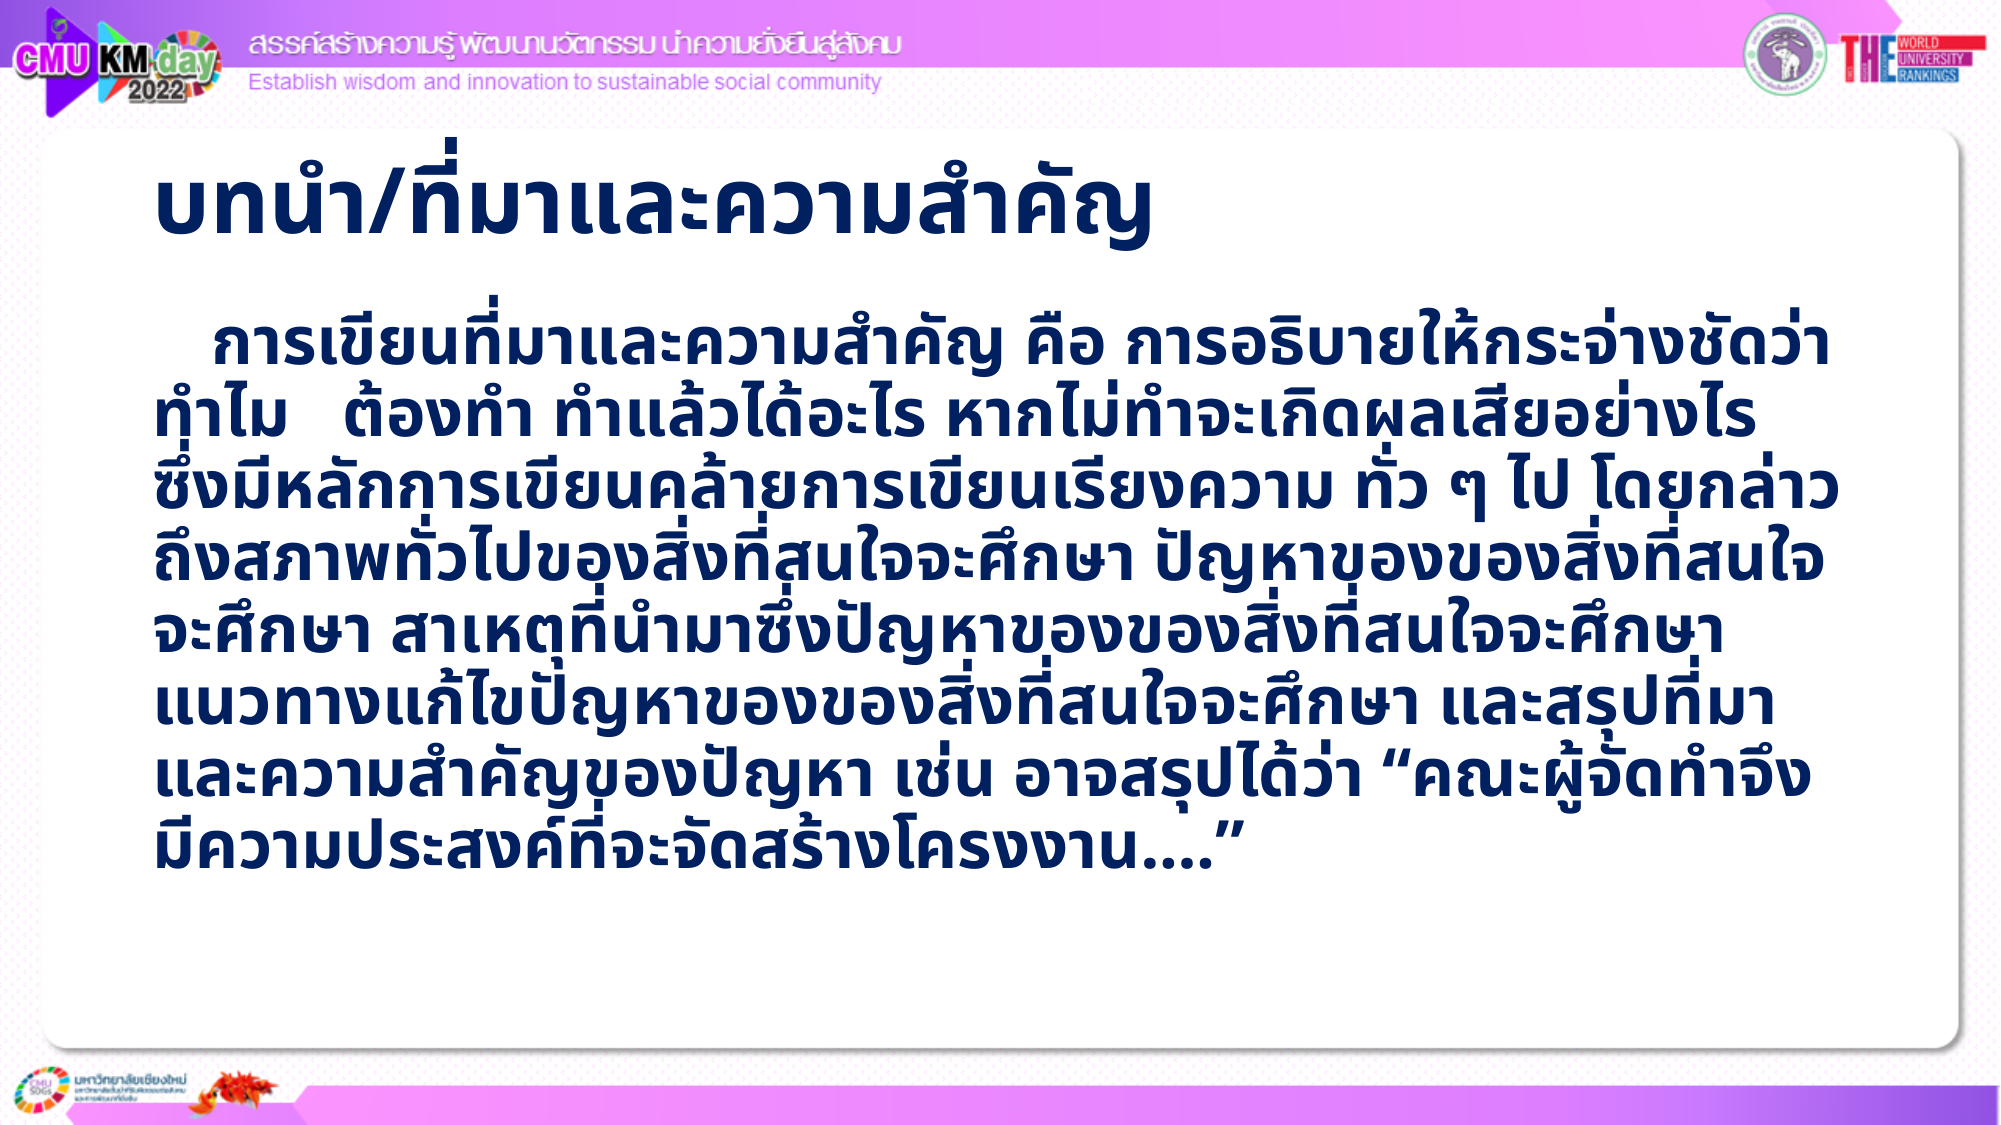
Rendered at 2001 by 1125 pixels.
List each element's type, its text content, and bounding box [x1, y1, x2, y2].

list การเขียนที่มาและความสำคัญ คือ การอธิบายให้กระจ่างชัดว่าทำไม ต้องทำ ทำแล้วได้อะไร หากไม่ทำจะเกิดผลเสียอย่างไร ซึ่งมีหลักการเขียนคล้ายการเขียนเรียงความ ทั่ว ๆ ไป โดยกล่าวถึงสภาพทั่วไปของสิ่งที่สนใจจะศึกษา ปัญหาของของสิ่งที่สนใจจะศึกษา สาเหตุที่นำมาซึ่งปัญหาของของสิ่งที่สนใจจะศึกษา แนวทางแก้ไขปัญหาของของสิ่งที่สนใจจะศึกษา และสรุปที่มาและความสำคัญของปัญหา เช่น อาจสรุปได้ว่า “คณะผู้จัดทำจึงมีความประสงค์ที่จะจัดสร้างโครงงาน….” [137, 299, 1863, 1014]
picture [0, 0, 2001, 1125]
title บทนำ/ที่มาและความสำคัญ [137, 129, 1863, 278]
